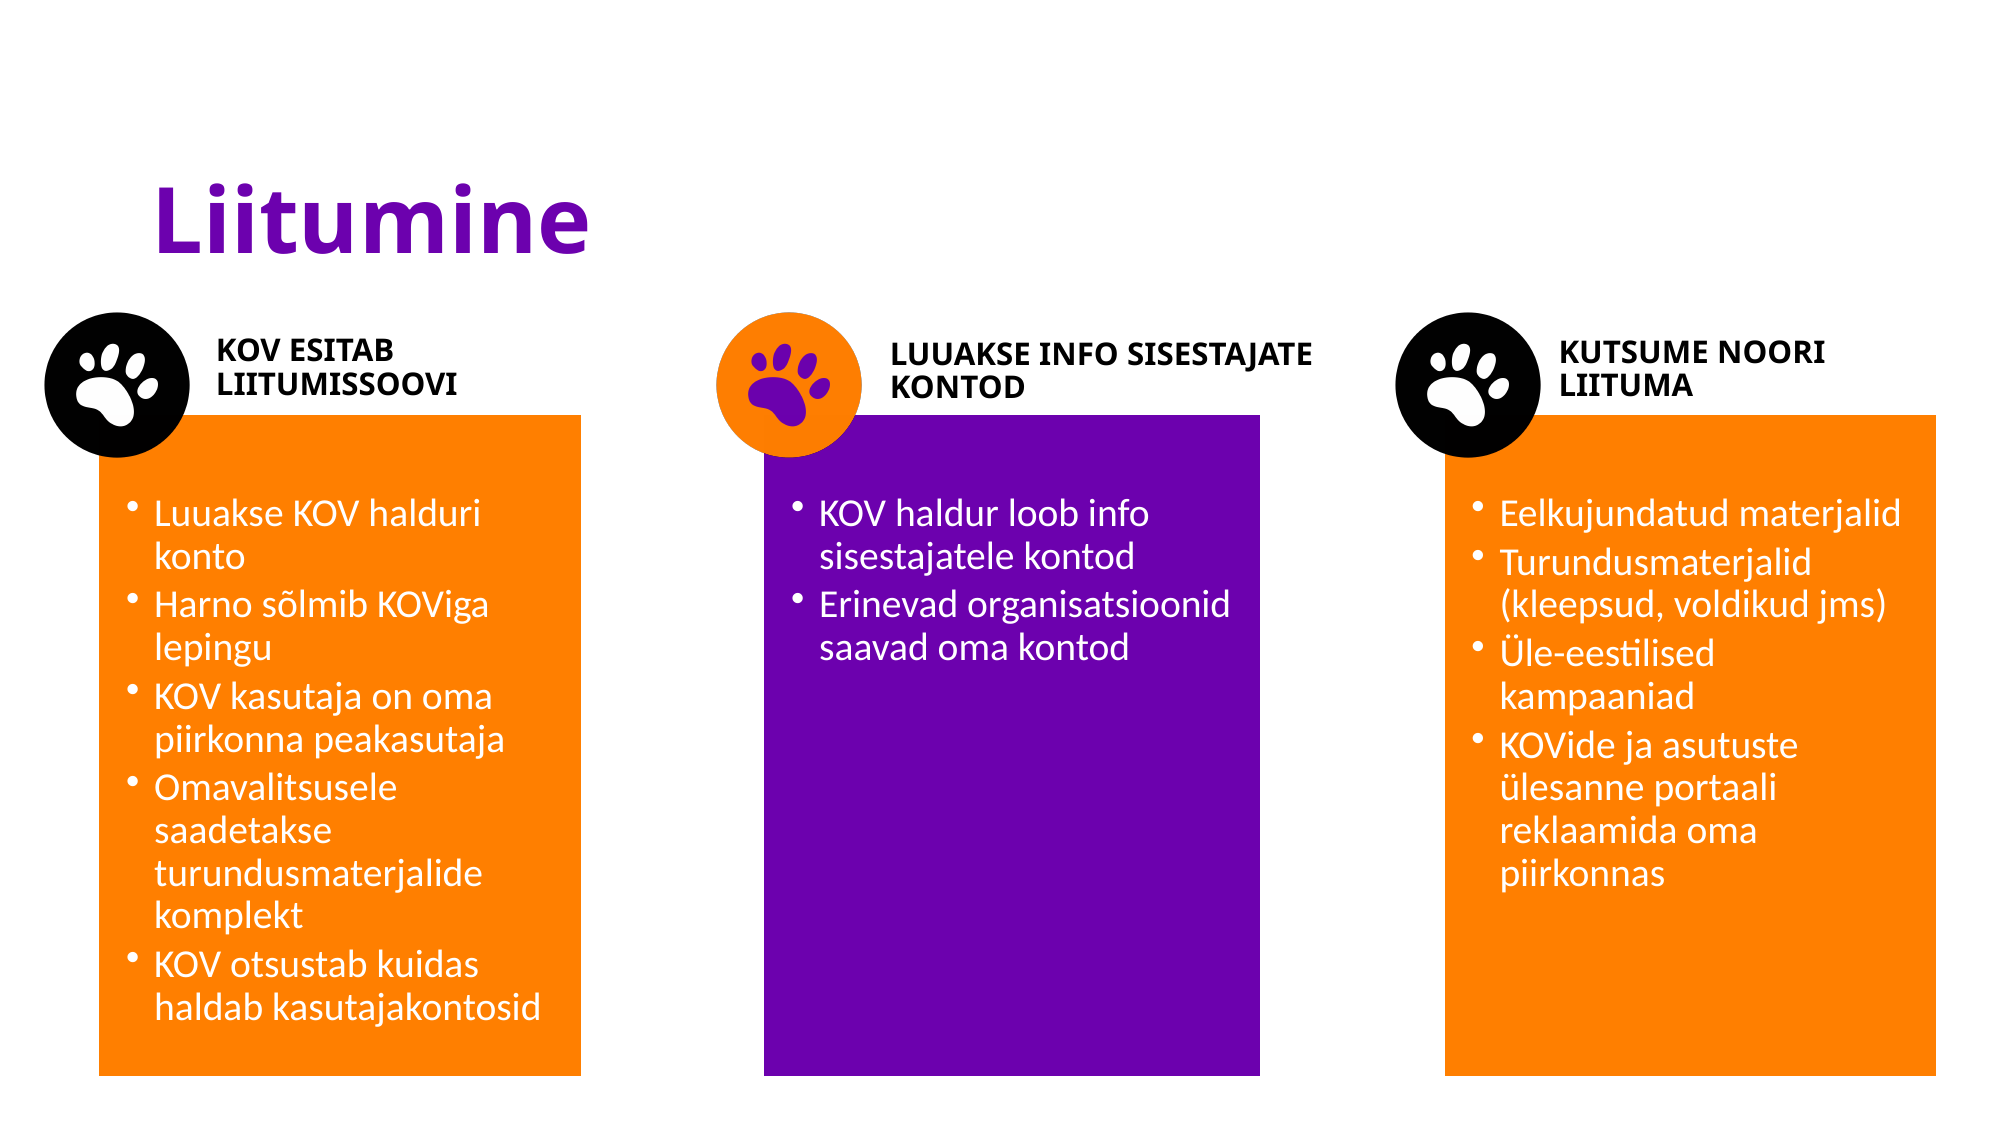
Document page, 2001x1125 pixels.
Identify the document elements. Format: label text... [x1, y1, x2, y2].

text_box Liitumine [136, 62, 983, 260]
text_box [11, 260, 1954, 1112]
